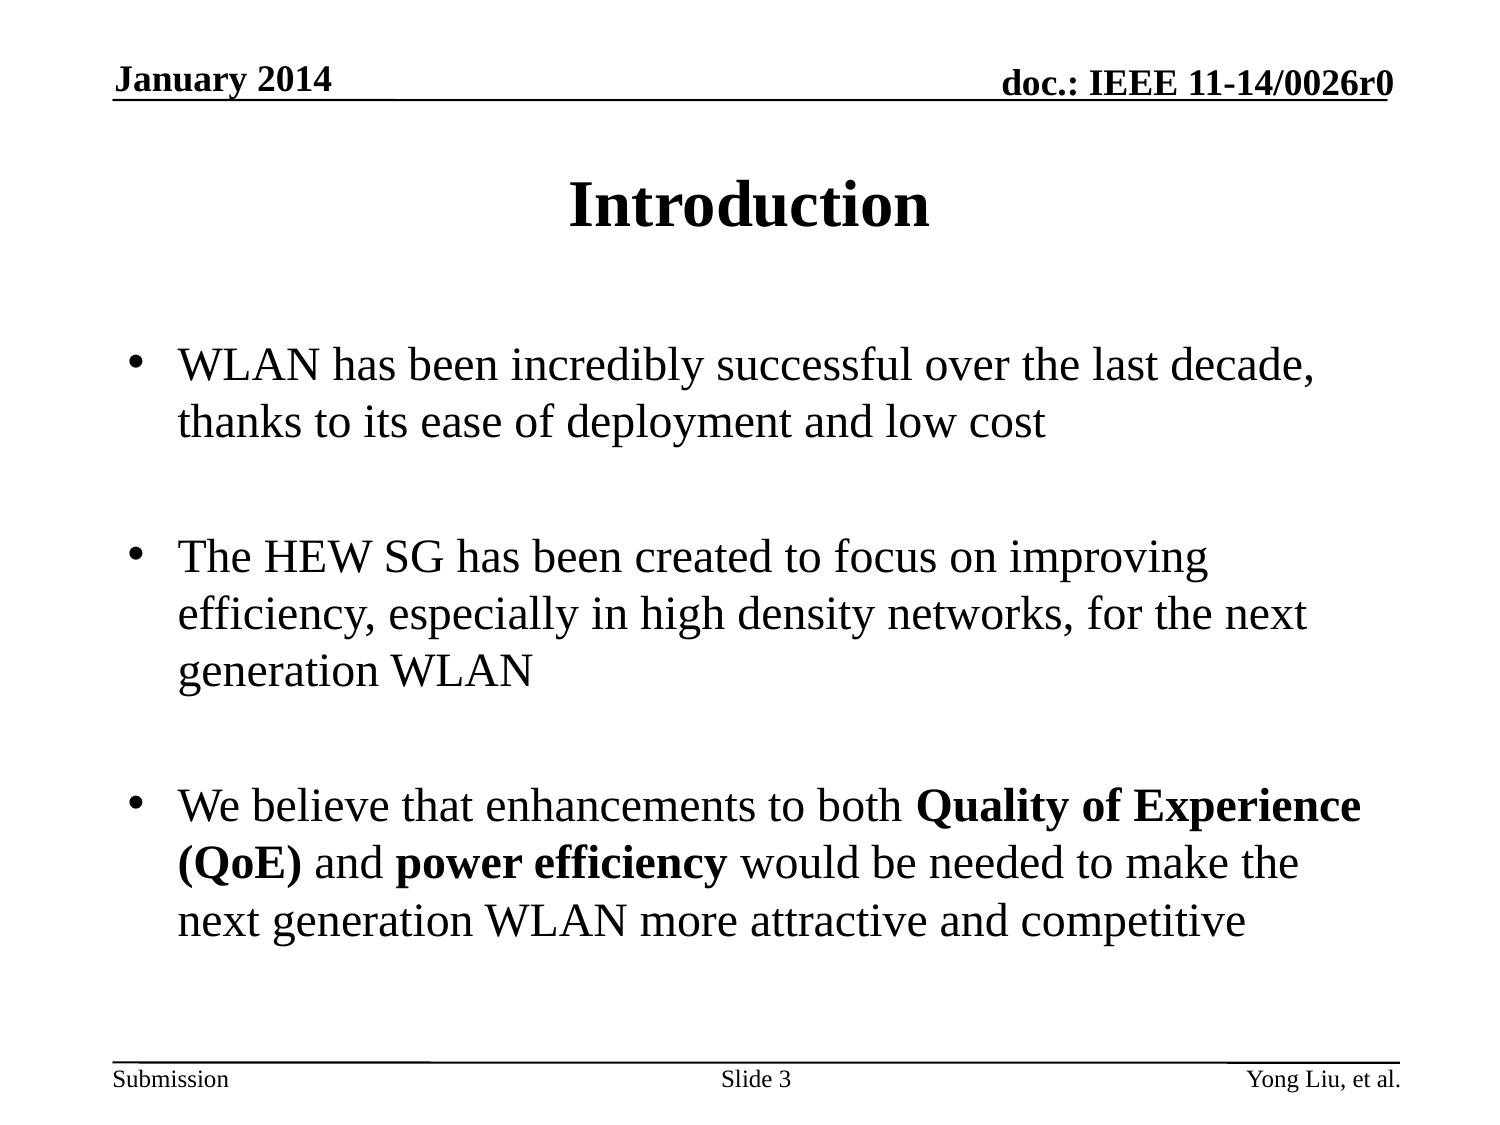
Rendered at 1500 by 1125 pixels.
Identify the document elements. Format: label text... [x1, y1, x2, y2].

footer Yong Liu, et al. [902, 1061, 1402, 1093]
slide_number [114, 54, 540, 100]
slide_number Slide 3 [712, 1061, 800, 1123]
title Introduction [112, 112, 1388, 288]
list WLAN has been incredibly successful over the last decade, thanks to its ease of deployment and low cost The HEW SG has been created to focus on improving efficiency, especially in high density networks, for the next generation WLAN We believe that enhancements to both Quality of Experience (QoE) and power efficiency would be needed to make the next generation WLAN more attractive and competitive [112, 324, 1388, 1001]
